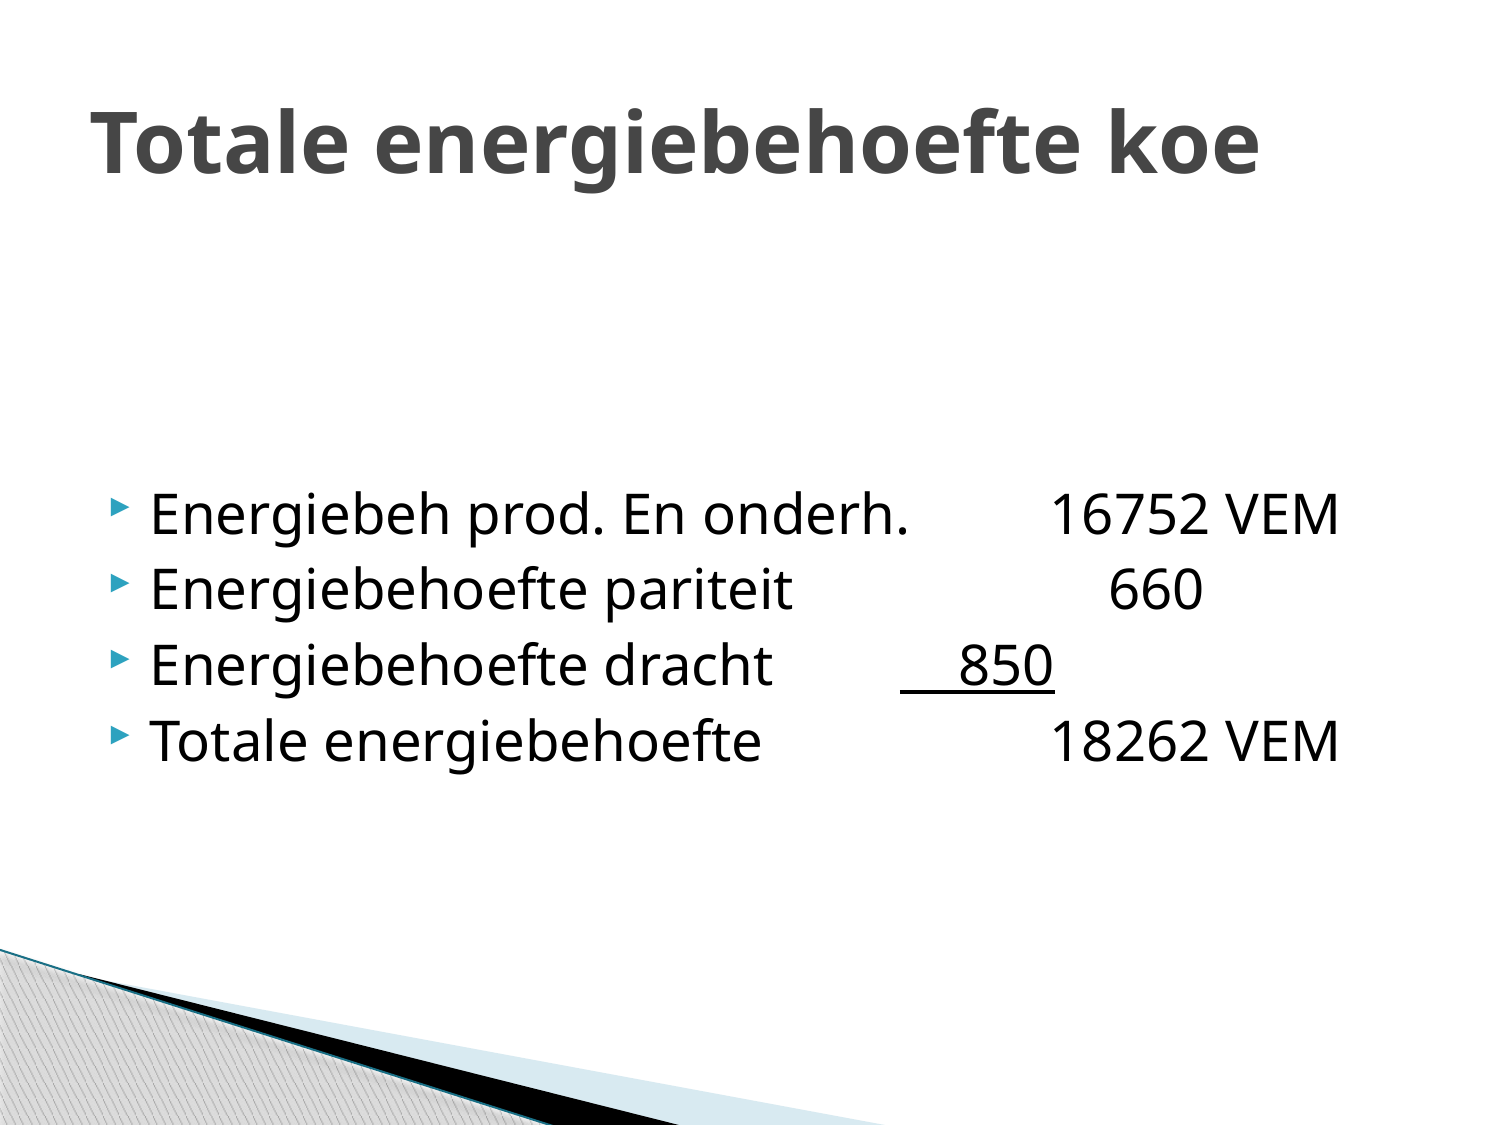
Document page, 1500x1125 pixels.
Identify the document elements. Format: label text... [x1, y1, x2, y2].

title Totale energiebehoefte koe [75, 45, 1425, 233]
list Energiebeh prod. En onderh. 16752 VEM Energiebehoefte pariteit 660 Energiebehoefte dracht 850 Totale energiebehoefte 18262 VEM [75, 243, 1425, 986]
